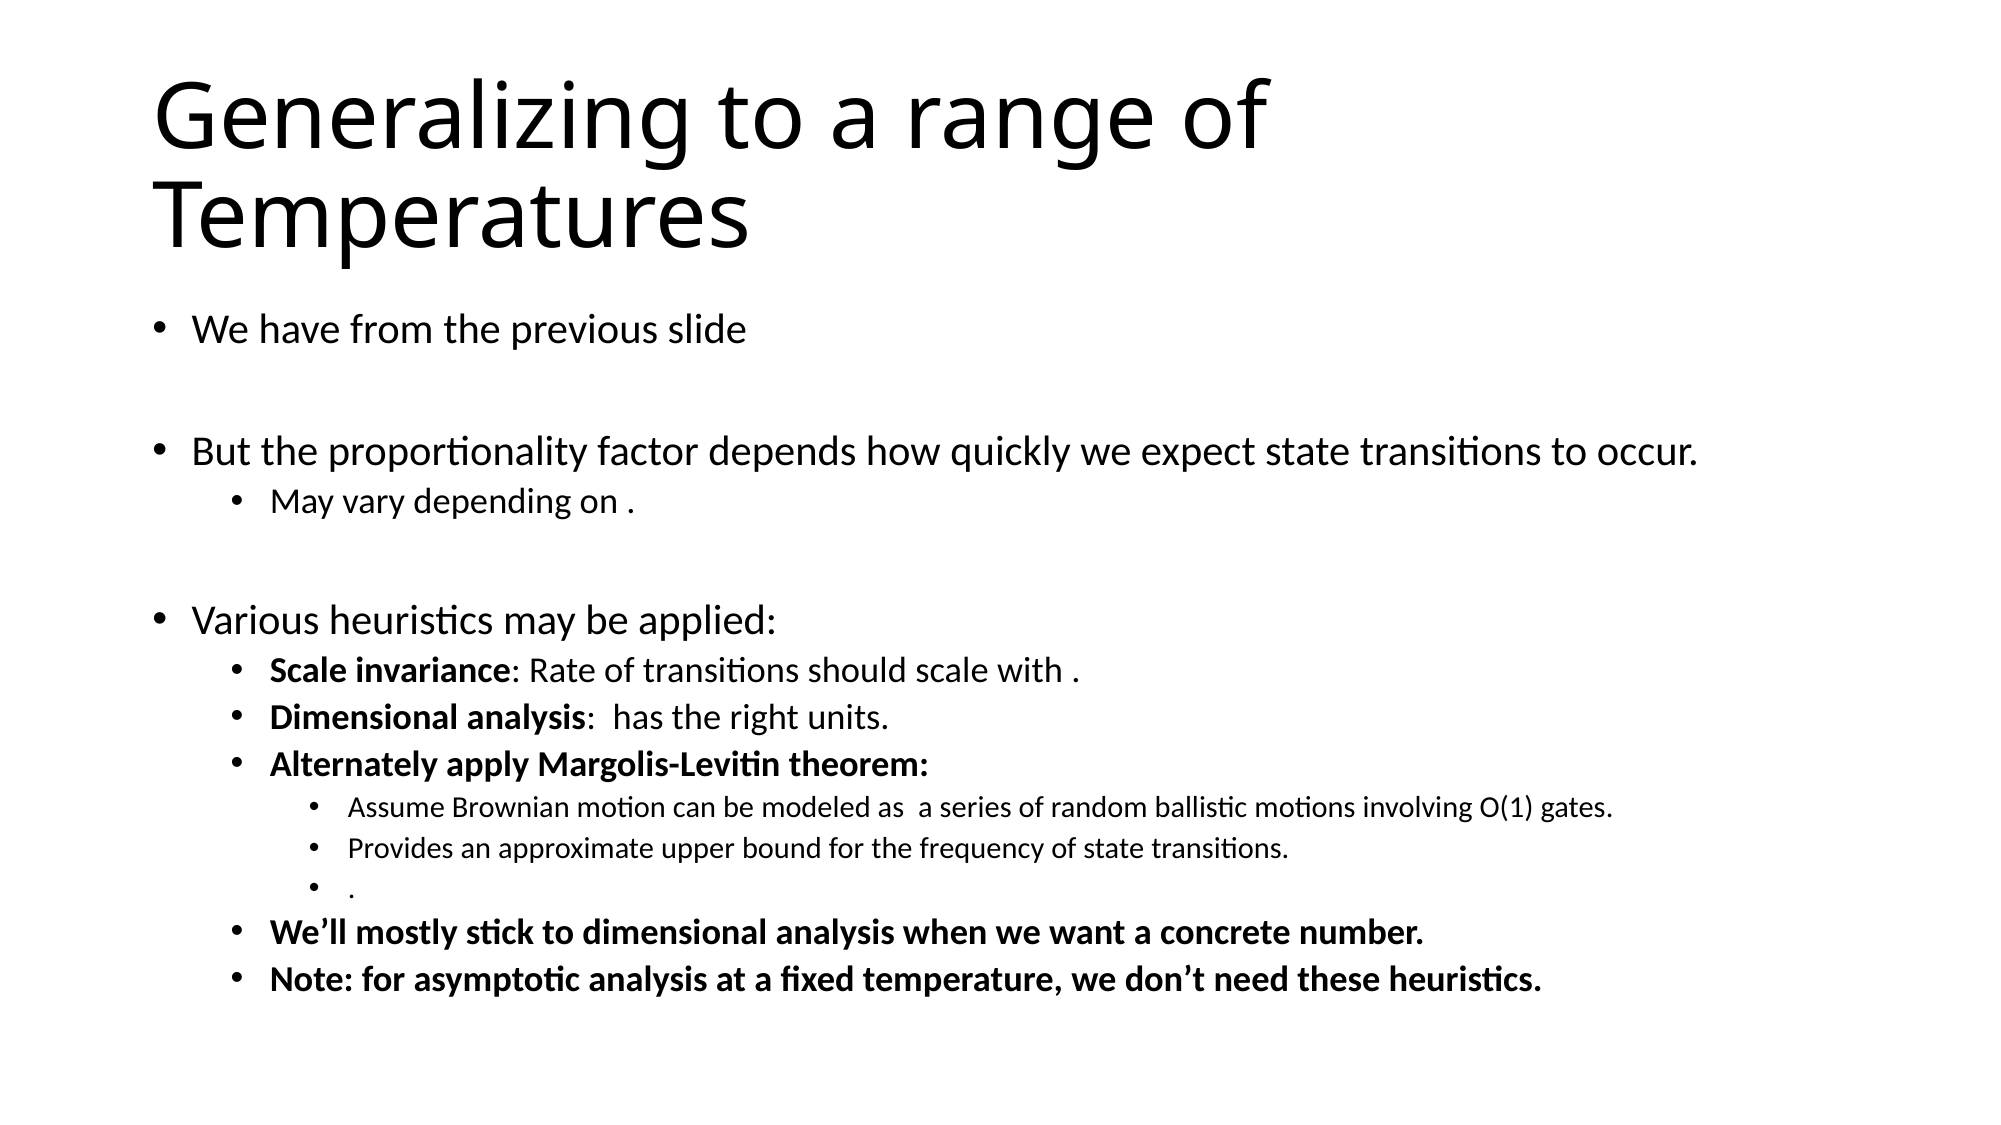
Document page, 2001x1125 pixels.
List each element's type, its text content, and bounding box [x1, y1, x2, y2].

title Generalizing to a range of Temperatures [137, 59, 1863, 278]
